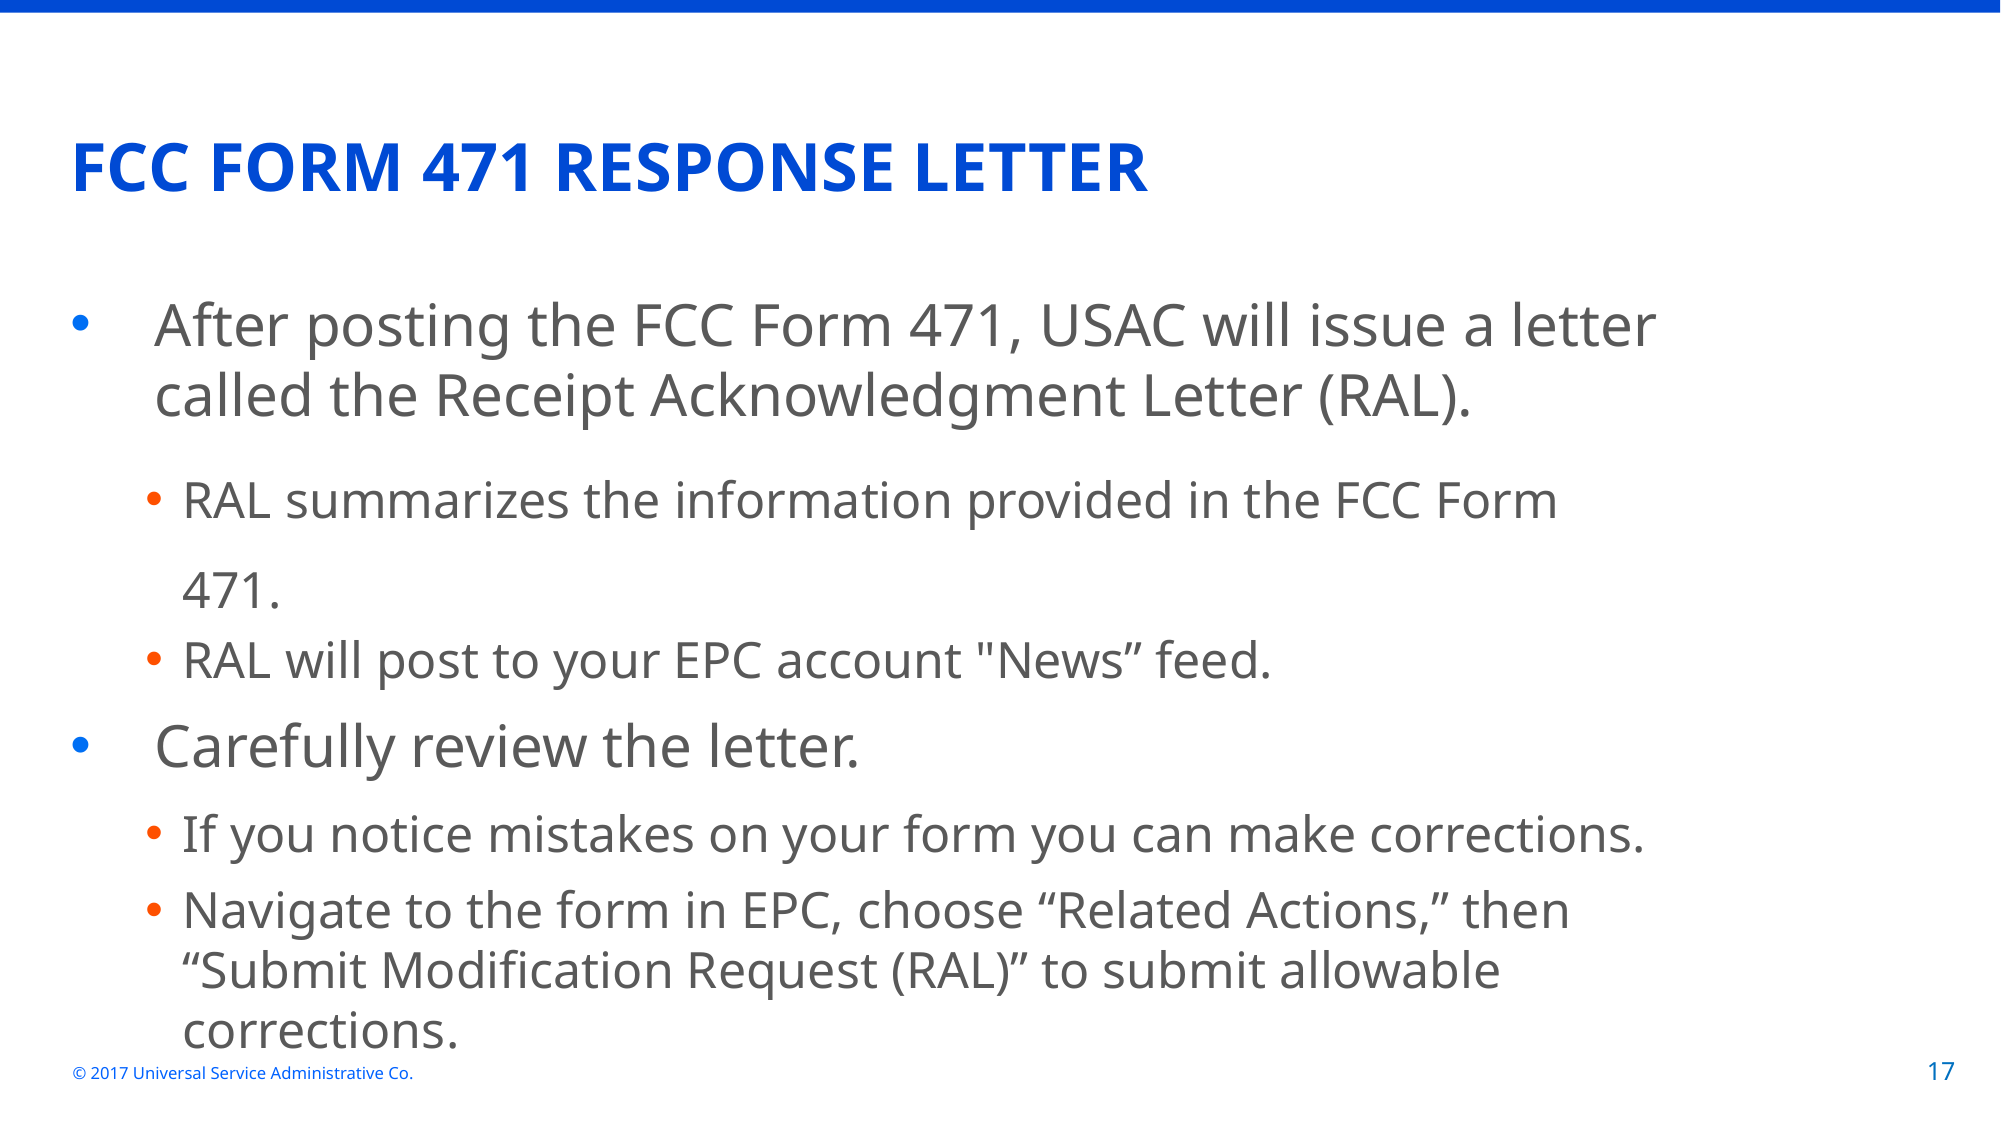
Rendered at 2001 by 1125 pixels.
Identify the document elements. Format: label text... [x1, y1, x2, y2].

footer © 2017 Universal Service Administrative Co. [55, 1042, 1338, 1103]
title FCC FORM 471 RESPONSE LETTER [55, 113, 1863, 226]
list After posting the FCC Form 471, USAC will issue a letter called the Receipt Acknowledgment Letter (RAL). RAL summarizes the information provided in the FCC Form 471. RAL will post to your EPC account "News” feed. Carefully review the letter. If you notice mistakes on your form you can make corrections. Navigate to the form in EPC, choose “Related Actions,” then “Submit Modification Request (RAL)” to submit allowable corrections. [55, 280, 1680, 955]
slide_number 17 [1520, 1042, 1971, 1103]
